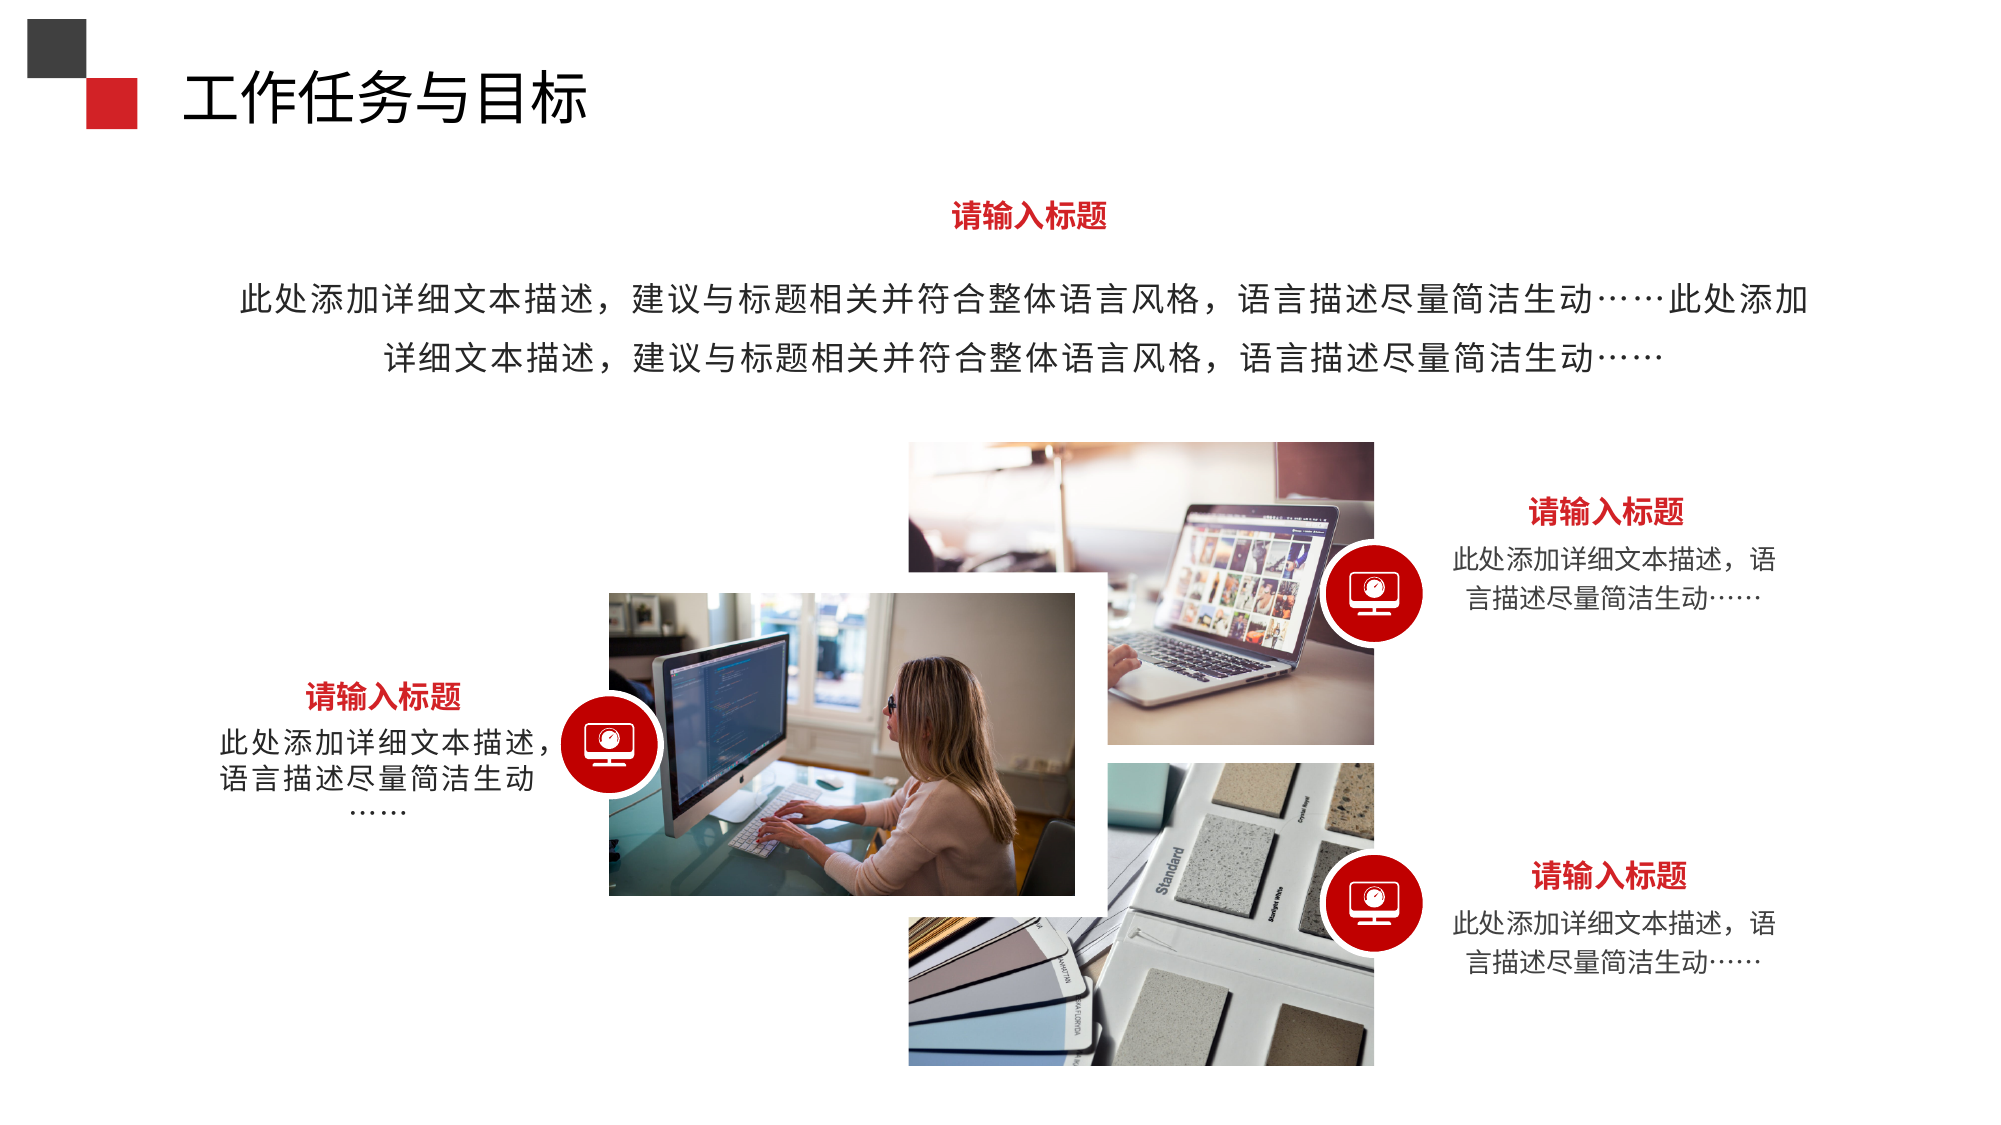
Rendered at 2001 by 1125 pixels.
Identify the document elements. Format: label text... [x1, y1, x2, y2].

text_box [906, 761, 1376, 1068]
text_box 请输入标题 [951, 196, 1108, 235]
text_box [1322, 541, 1427, 646]
text_box 此处添加详细文本描述，建议与标题相关并符合整体语言风格，语言描述尽量简洁生动……此处添加详细文本描述，建议与标题相关并符合整体语言风格，语言描述尽量简洁生动…… [216, 250, 1835, 385]
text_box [1439, 850, 1789, 982]
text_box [1322, 851, 1427, 956]
text_box [574, 570, 1110, 919]
text_box [607, 591, 1077, 898]
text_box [1439, 486, 1789, 618]
text_box 工作任务与目标 [161, 54, 610, 138]
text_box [557, 692, 662, 797]
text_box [203, 671, 554, 837]
text_box [906, 440, 1376, 747]
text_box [27, 18, 138, 130]
